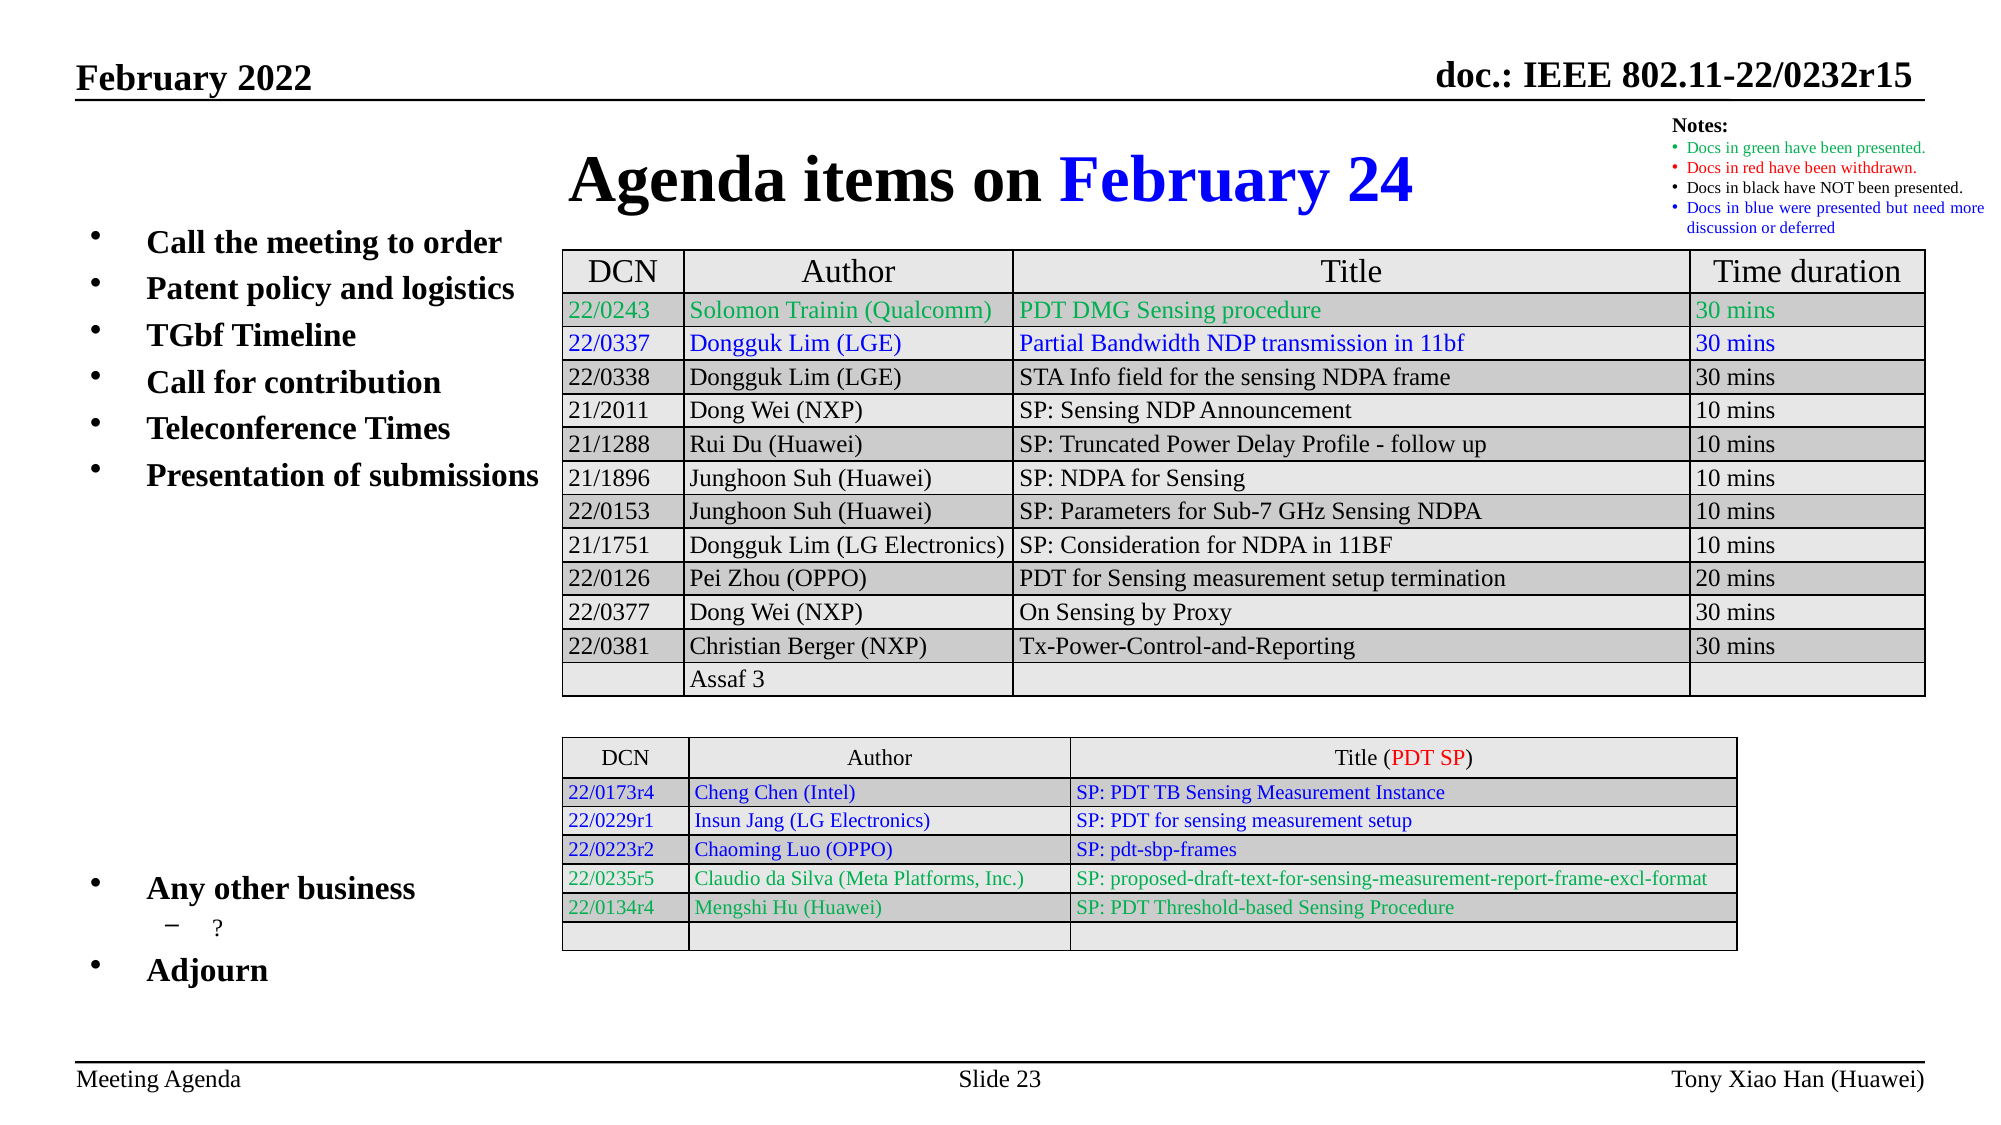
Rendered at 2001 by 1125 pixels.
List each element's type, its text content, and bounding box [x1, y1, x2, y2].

table_cell [563, 663, 683, 695]
table_cell 10 mins [1691, 529, 1924, 561]
table_cell 21/2011 [563, 395, 683, 426]
table_cell 30 mins [1691, 294, 1924, 326]
table_cell Dong Wei (NXP) [685, 596, 1012, 628]
table_cell 22/0338 [563, 361, 683, 393]
table_cell SP: Parameters for Sub-7 GHz Sensing NDPA [1014, 495, 1689, 527]
table_cell 22/0173r4 [563, 779, 688, 806]
table_cell 22/0126 [563, 563, 683, 594]
table_cell PDT for Sensing measurement setup termination [1014, 563, 1689, 594]
table_cell Chaoming Luo (OPPO) [690, 836, 1070, 863]
table_cell 20 mins [1691, 563, 1924, 594]
table_cell Rui Du (Huawei) [685, 428, 1012, 460]
table_cell 10 mins [1691, 395, 1924, 426]
table_cell Dongguk Lim (LGE) [685, 361, 1012, 393]
table_cell Pei Zhou (OPPO) [685, 563, 1012, 594]
table_cell 30 mins [1691, 630, 1924, 662]
table_header DCN [563, 251, 683, 292]
table_cell Christian Berger (NXP) [685, 630, 1012, 662]
table_cell Dong Wei (NXP) [685, 395, 1012, 426]
table_cell 21/1896 [563, 462, 683, 494]
table_cell Partial Bandwidth NDP transmission in 11bf [1014, 327, 1689, 359]
table_cell [1691, 663, 1924, 695]
table_header Author [685, 251, 1012, 292]
table_cell Claudio da Silva (Meta Platforms, Inc.) [690, 865, 1070, 892]
table_cell [1014, 663, 1689, 695]
table_cell 10 mins [1691, 495, 1924, 527]
table_cell SP: pdt-sbp-frames [1071, 836, 1736, 863]
table_cell SP: proposed-draft-text-for-sensing-measurement-report-frame-excl-format [1071, 865, 1736, 892]
text_box Agenda items on February 24 [362, 87, 1638, 212]
table_cell 10 mins [1691, 428, 1924, 460]
table_cell 21/1288 [563, 428, 683, 460]
table_cell Dongguk Lim (LG Electronics) [685, 529, 1012, 561]
table_header Title [1014, 251, 1689, 292]
table_cell Tx-Power-Control-and-Reporting [1014, 630, 1689, 662]
table_cell 22/0134r4 [563, 894, 688, 921]
table_cell SP: PDT TB Sensing Measurement Instance [1071, 779, 1736, 806]
table_cell 22/0229r1 [563, 807, 688, 834]
table_cell SP: NDPA for Sensing [1014, 462, 1689, 494]
table_cell Solomon Trainin (Qualcomm) [685, 294, 1012, 326]
table_cell [690, 923, 1070, 950]
table_cell SP: PDT Threshold-based Sensing Procedure [1071, 894, 1736, 921]
table_cell SP: PDT for sensing measurement setup [1071, 807, 1736, 834]
table_cell SP: Sensing NDP Announcement [1014, 395, 1689, 426]
table_header DCN [563, 738, 688, 777]
table_cell 21/1751 [563, 529, 683, 561]
text_box Call the meeting to order Patent policy and logistics TGbf Timeline Call for contribution Teleconference Times Presentation of submissions Any other business ? Adjourn [75, 212, 1925, 1058]
table_header Time duration [1691, 251, 1924, 292]
table_cell Insun Jang (LG Electronics) [690, 807, 1070, 834]
table_cell [1071, 923, 1736, 950]
table_cell SP: Consideration for NDPA in 11BF [1014, 529, 1689, 561]
table_cell Cheng Chen (Intel) [690, 779, 1070, 806]
table_cell Mengshi Hu (Huawei) [690, 894, 1070, 921]
table_cell SP: Truncated Power Delay Profile - follow up [1014, 428, 1689, 460]
table_cell 22/0235r5 [563, 865, 688, 892]
table_cell PDT DMG Sensing procedure [1014, 294, 1689, 326]
table_cell 30 mins [1691, 361, 1924, 393]
table_cell 30 mins [1691, 327, 1924, 359]
table_cell [563, 923, 688, 950]
table_cell 22/0381 [563, 630, 683, 662]
table_cell 10 mins [1691, 462, 1924, 494]
table_cell STA Info field for the sensing NDPA frame [1014, 361, 1689, 393]
table_cell 22/0243 [563, 294, 683, 326]
table_cell 22/0337 [563, 327, 683, 359]
table_cell Junghoon Suh (Huawei) [685, 495, 1012, 527]
table_header Author [690, 738, 1070, 777]
table_cell Junghoon Suh (Huawei) [685, 462, 1012, 494]
table_cell 22/0223r2 [563, 836, 688, 863]
table_cell 30 mins [1691, 596, 1924, 628]
table_cell Dongguk Lim (LGE) [685, 327, 1012, 359]
table_cell 22/0377 [563, 596, 683, 628]
table_cell On Sensing by Proxy [1014, 596, 1689, 628]
table_header Title (PDT SP) [1071, 738, 1736, 777]
table_cell Assaf 3 [685, 663, 1012, 695]
table_cell 22/0153 [563, 495, 683, 527]
text_box Notes: Docs in green have been presented. Docs in red have been withdrawn. Docs in black have NOT been presented. Docs in blue were presented but need more discussion or deferred [1657, 104, 2000, 246]
